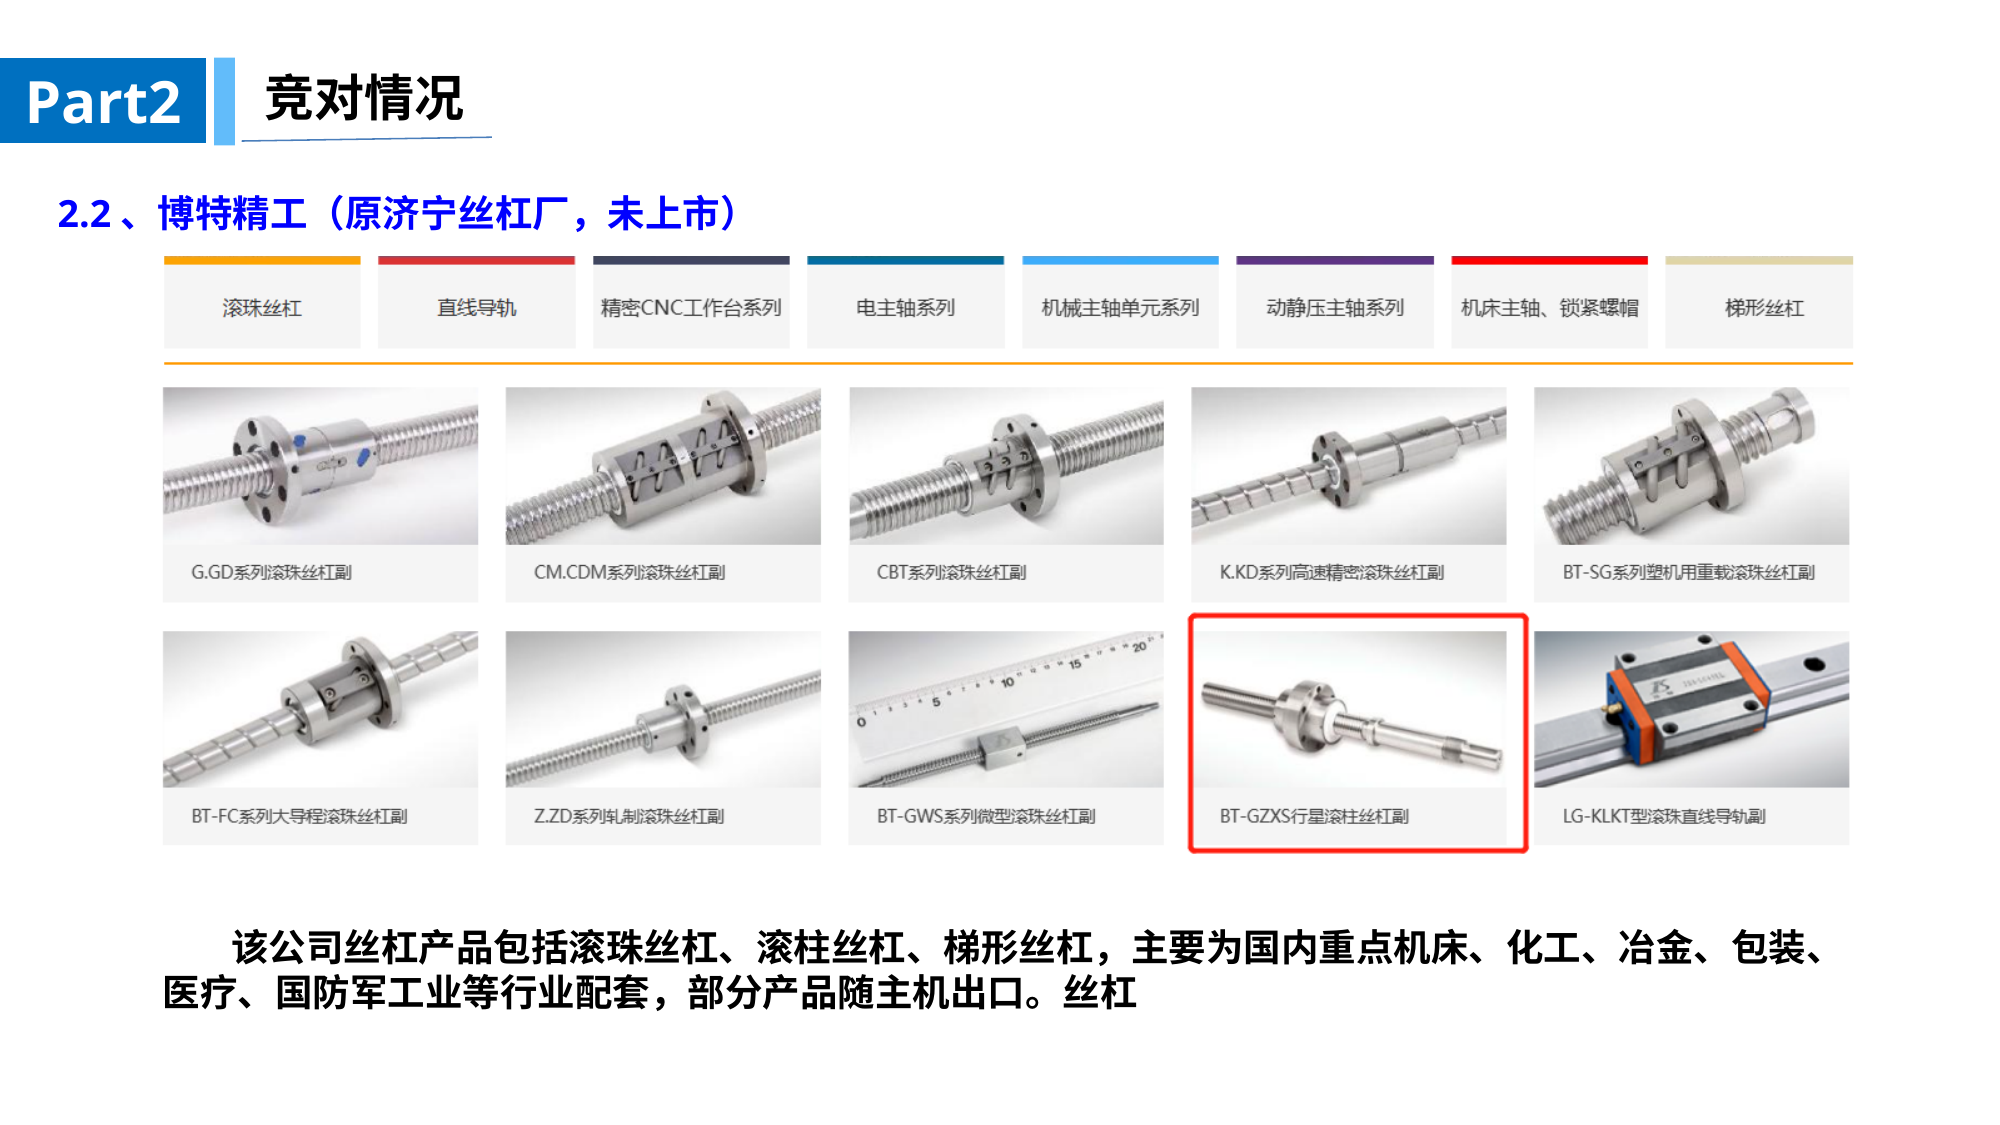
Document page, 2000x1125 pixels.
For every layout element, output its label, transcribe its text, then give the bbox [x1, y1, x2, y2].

text_box [214, 57, 235, 66]
text_box 竞对情况 [196, 66, 532, 136]
text_box 该公司丝杠产品包括滚珠丝杠、滚柱丝杠、梯形丝杠，主要为国内重点机床、化工、冶金、包装、医疗、国防军工业等行业配套，部分产品随主机出口。丝杠 [147, 916, 1891, 1022]
text_box 2.2、博特精工（原济宁丝杠厂，未上市） [42, 183, 856, 243]
text_box [214, 136, 235, 146]
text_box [241, 136, 493, 142]
text_box Part2 [0, 58, 206, 143]
picture [123, 255, 1877, 869]
